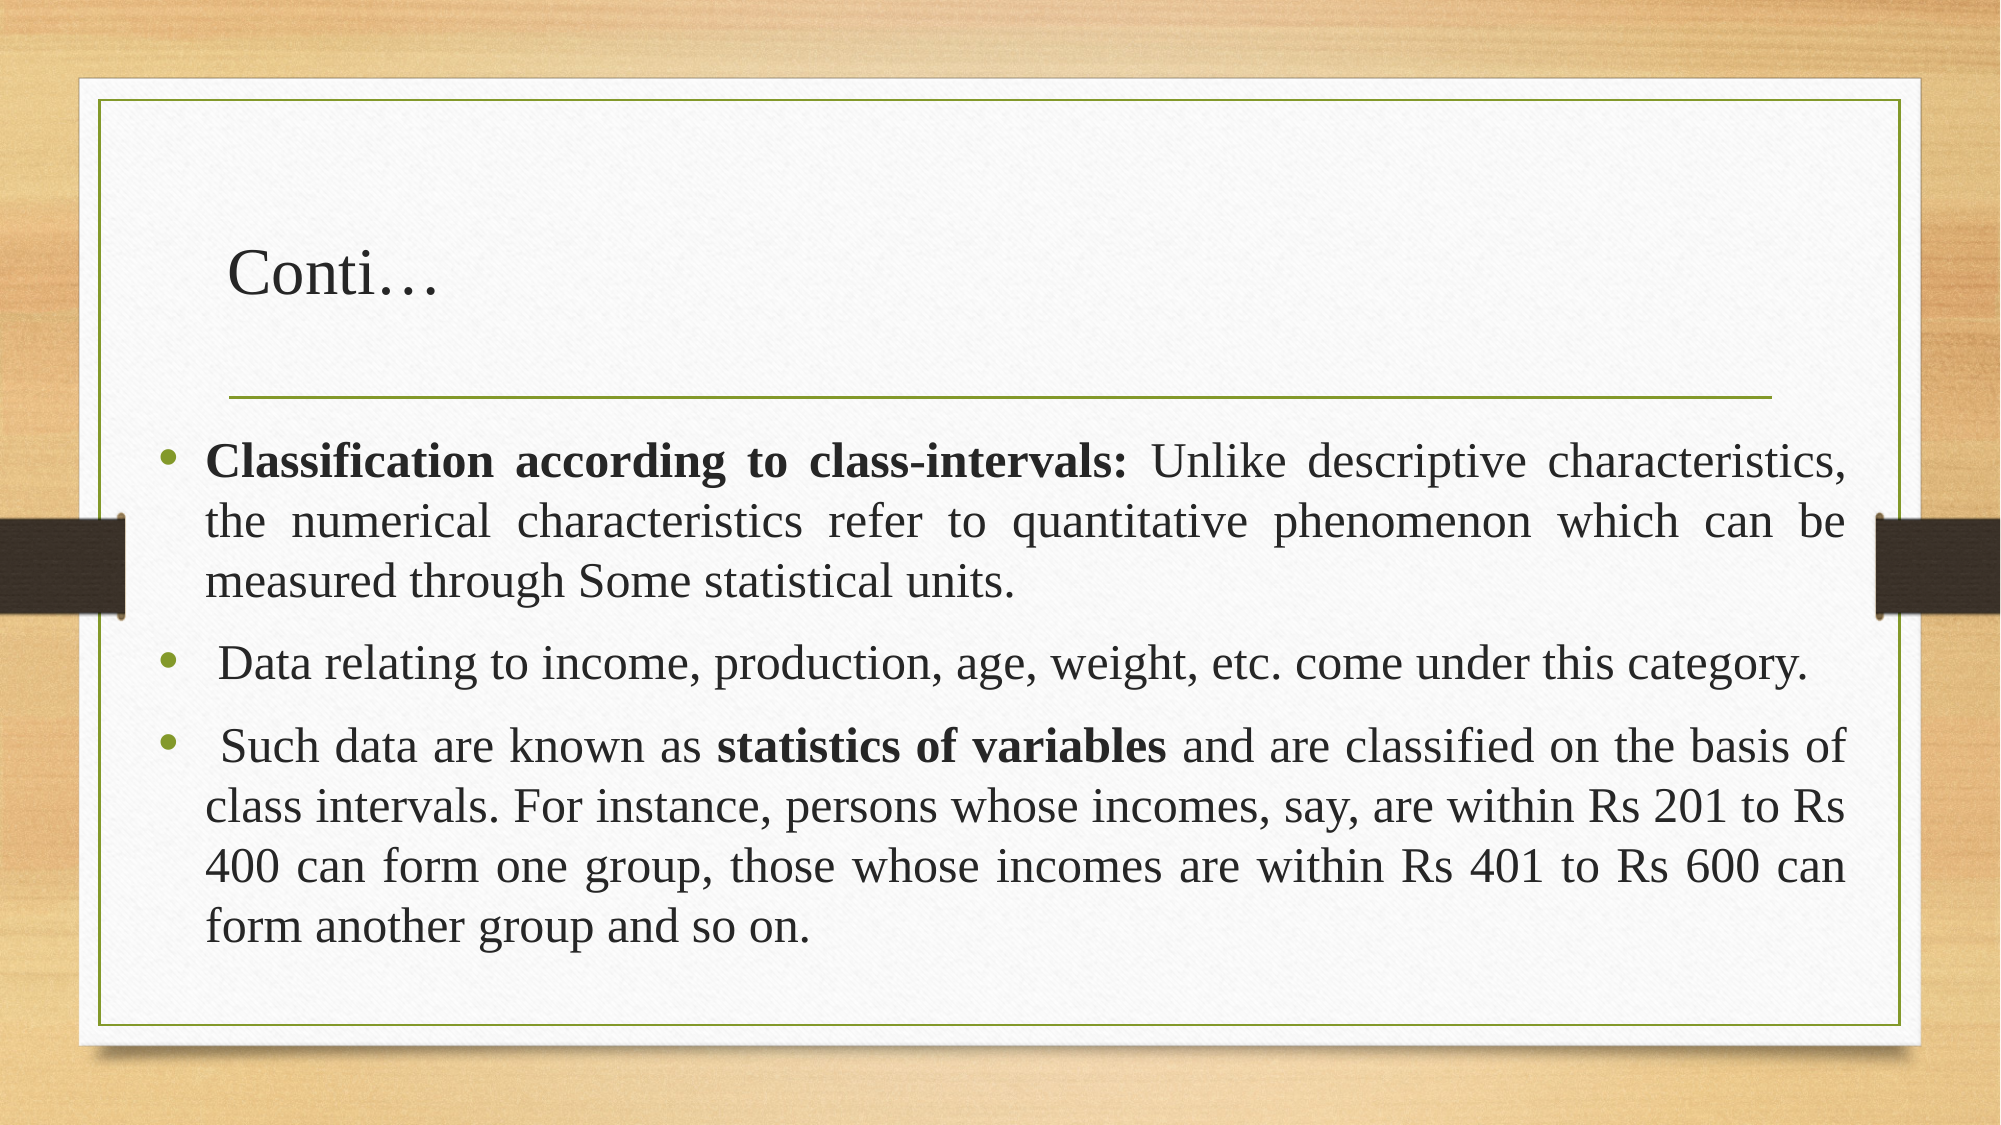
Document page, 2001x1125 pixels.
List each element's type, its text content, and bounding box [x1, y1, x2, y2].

picture [0, 0, 2001, 1125]
title Conti… [212, 161, 1788, 375]
list Classification according to class-intervals: Unlike descriptive characteristics, the numerical characteristics refer to quantitative phenomenon which can be measured through Some statistical units. Data relating to income, production, age, weight, etc. come under this category. Such data are known as statistics of variables and are classified on the basis of class intervals. For instance, persons whose incomes, say, are within Rs 201 to Rs 400 can form one group, those whose incomes are within Rs 401 to Rs 600 can form another group and so on. [143, 419, 1863, 1010]
